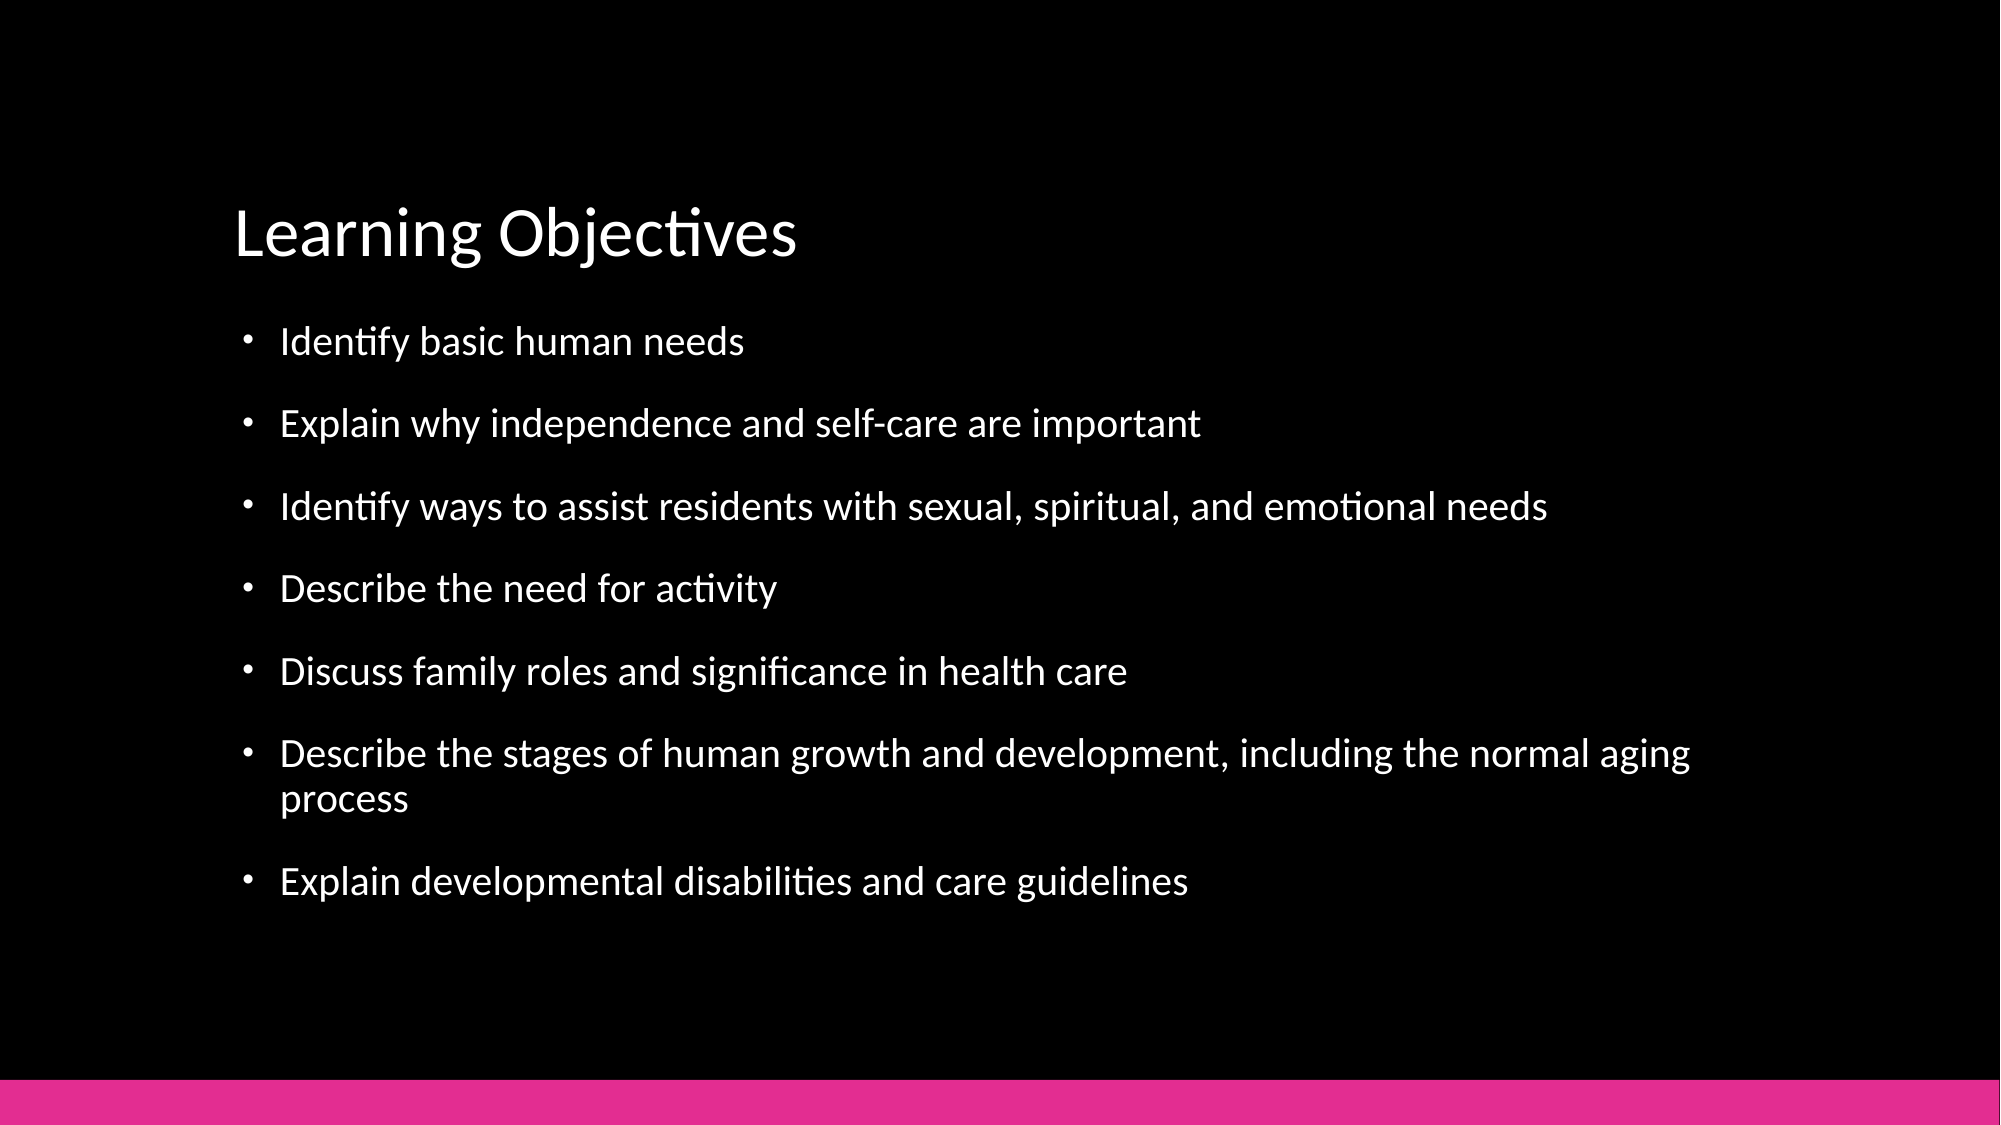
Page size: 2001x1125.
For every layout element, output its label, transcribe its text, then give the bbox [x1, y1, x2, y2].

title Learning Objectives [219, 76, 1780, 279]
list Identify basic human needs Explain why independence and self-care are important Identify ways to assist residents with sexual, spiritual, and emotional needs Describe the need for activity Discuss family roles and significance in health care Describe the stages of human growth and development, including the normal aging process Explain developmental disabilities and care guidelines [219, 311, 1780, 990]
